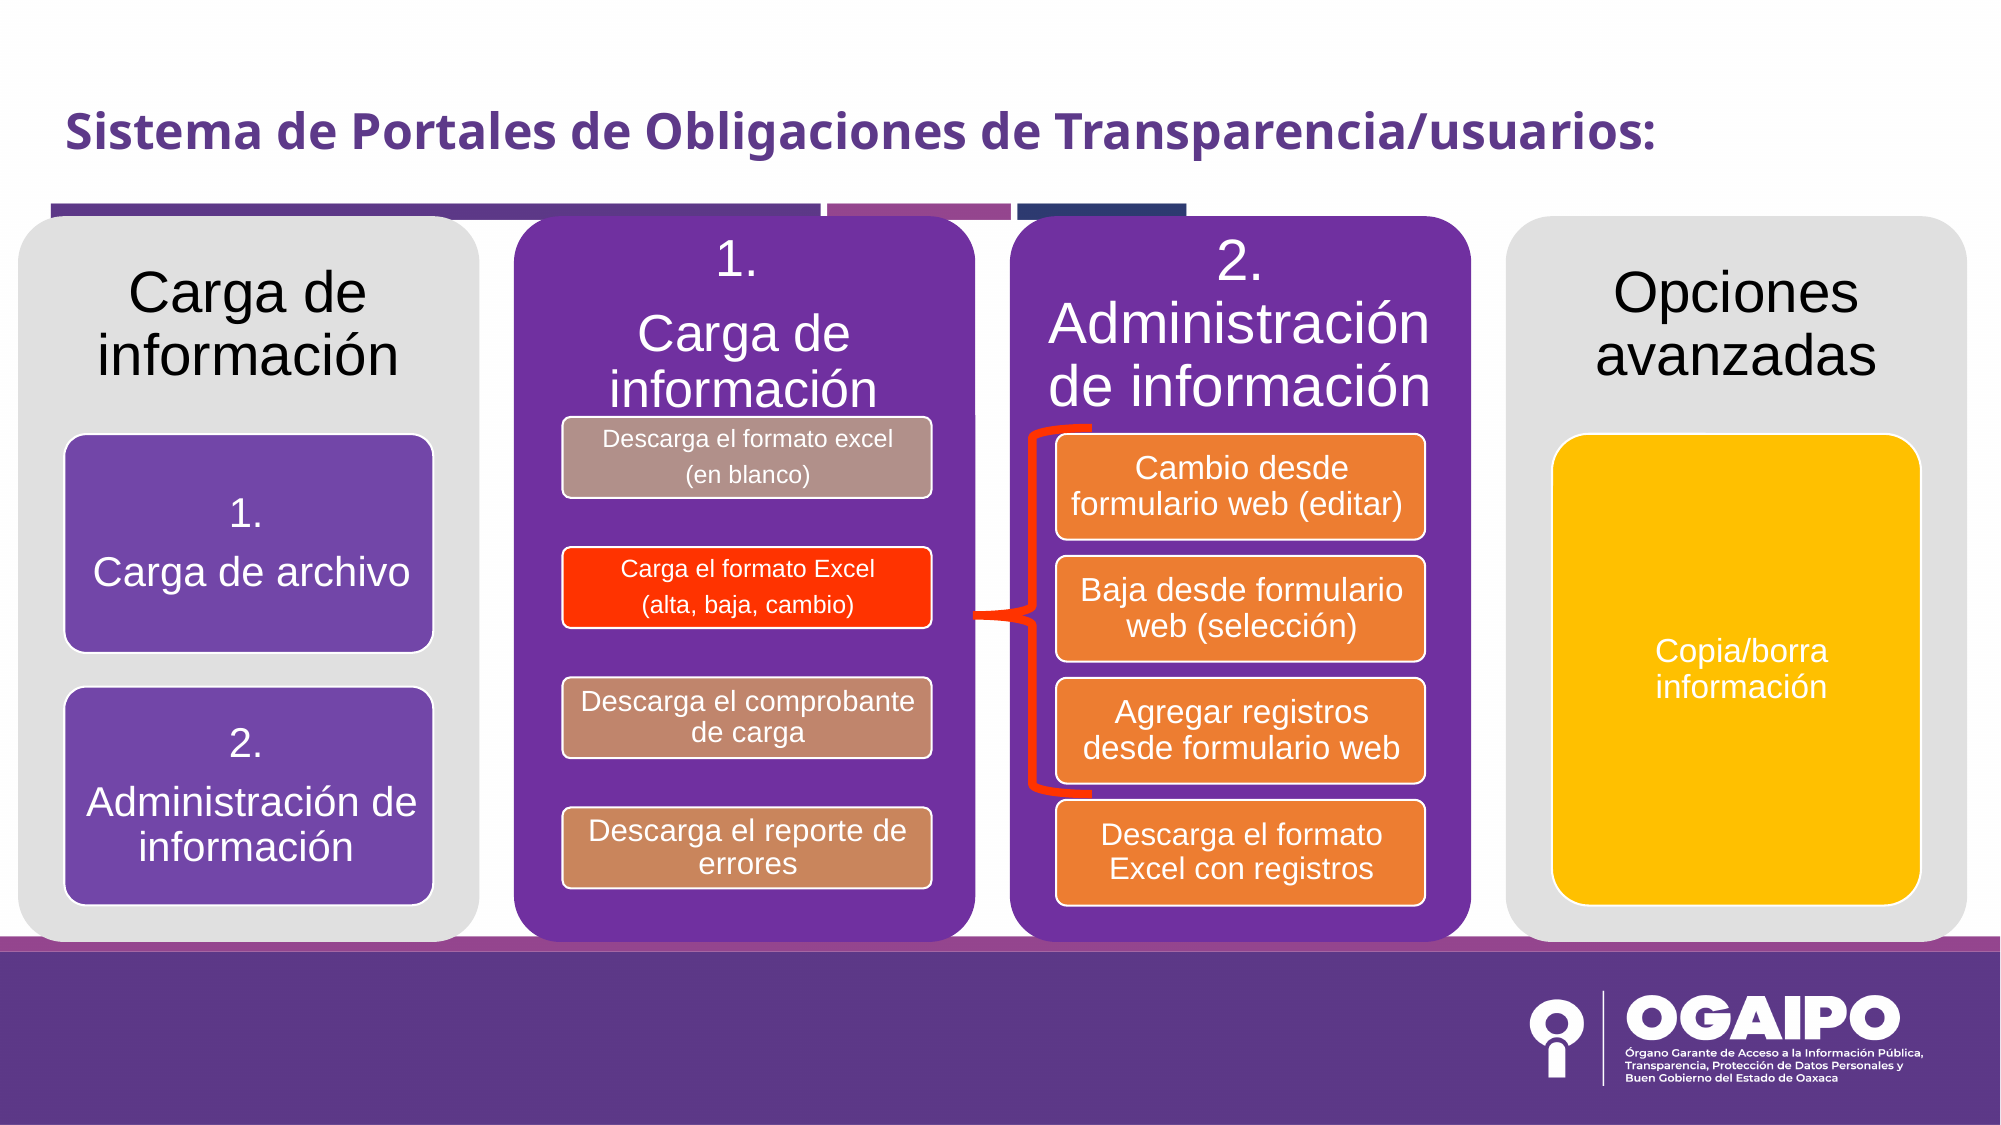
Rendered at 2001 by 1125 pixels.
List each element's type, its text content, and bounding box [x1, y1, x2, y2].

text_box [17, 216, 1968, 942]
picture [0, 0, 2001, 1125]
title Sistema de Portales de Obligaciones de Transparencia/usuarios: [50, 51, 1708, 216]
